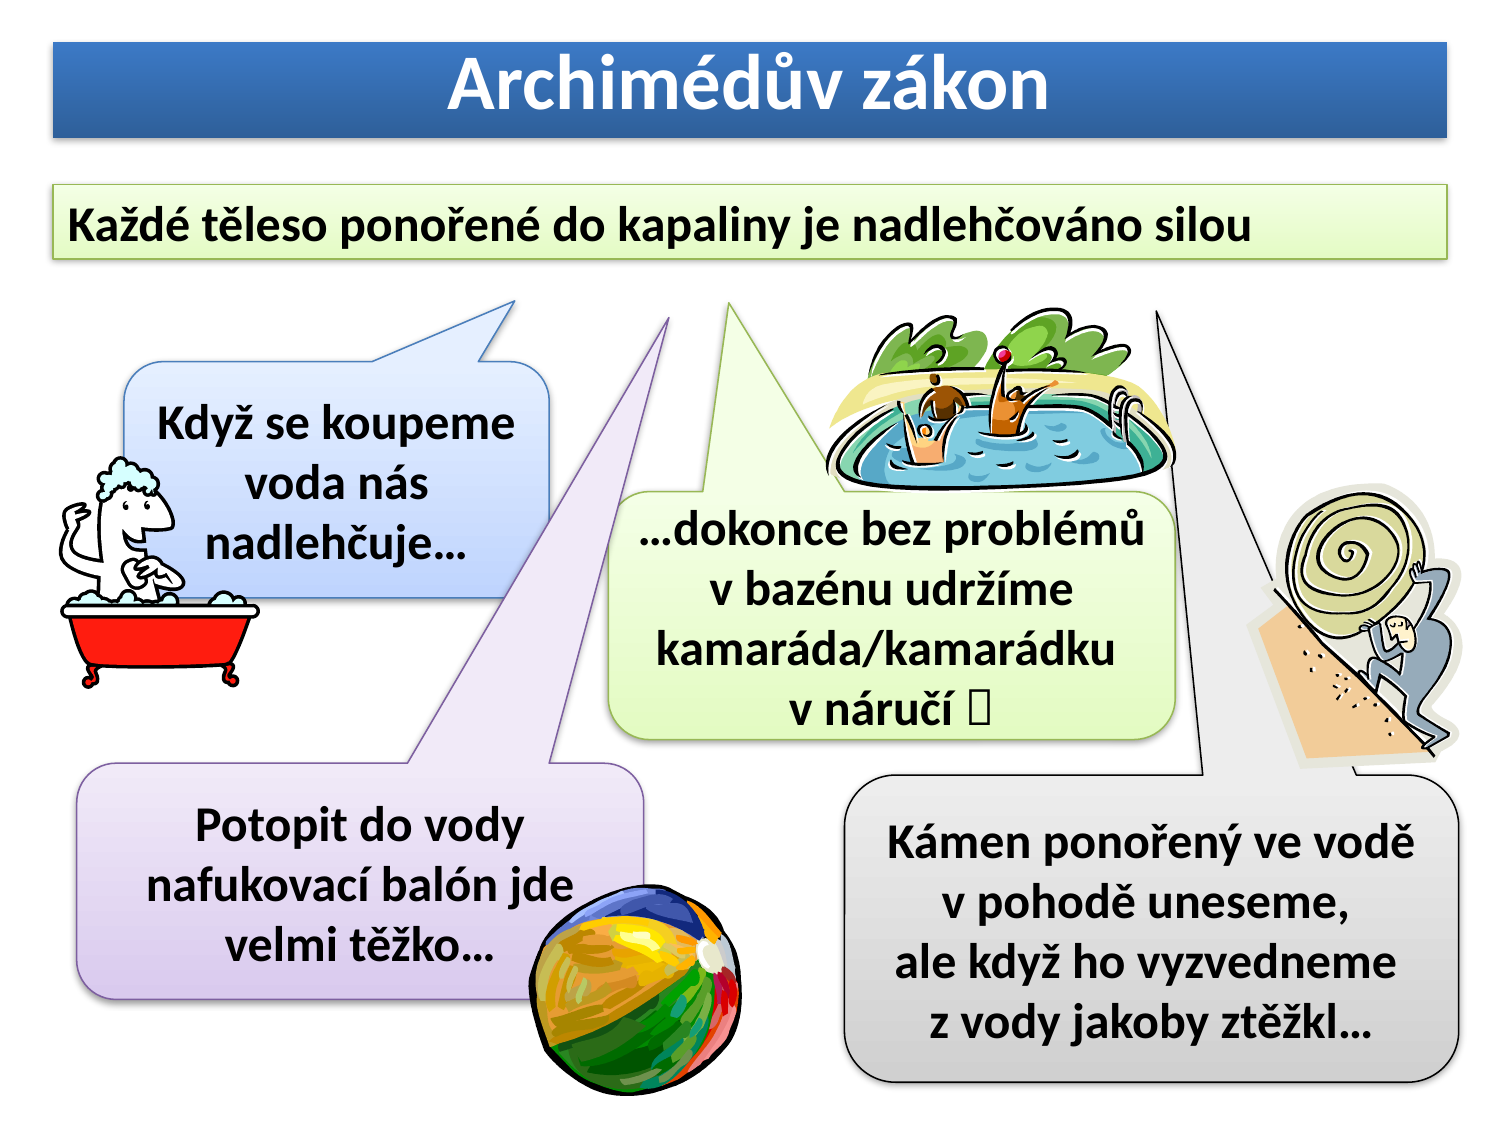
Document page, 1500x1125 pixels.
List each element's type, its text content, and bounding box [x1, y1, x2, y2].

text_box Kámen ponořený ve vodě v pohodě uneseme, ale když ho vyzvedneme z vody jakoby ztěžkl… [843, 378, 1460, 1084]
title Archimédův zákon [53, 42, 1447, 138]
text_box Každé těleso ponořené do kapaliny je nadlehčováno silou [52, 184, 1448, 260]
text_box …dokonce bez problémů v bazénu udržíme kamaráda/kamarádku v náručí  [607, 302, 1177, 741]
text_box Když se koupeme voda nás nadlehčuje… [123, 300, 550, 599]
picture [52, 455, 261, 689]
picture [820, 302, 1182, 499]
picture [1245, 479, 1467, 773]
picture [525, 881, 745, 1100]
text_box Potopit do vody nafukovací balón jde velmi těžko… [75, 316, 670, 1001]
